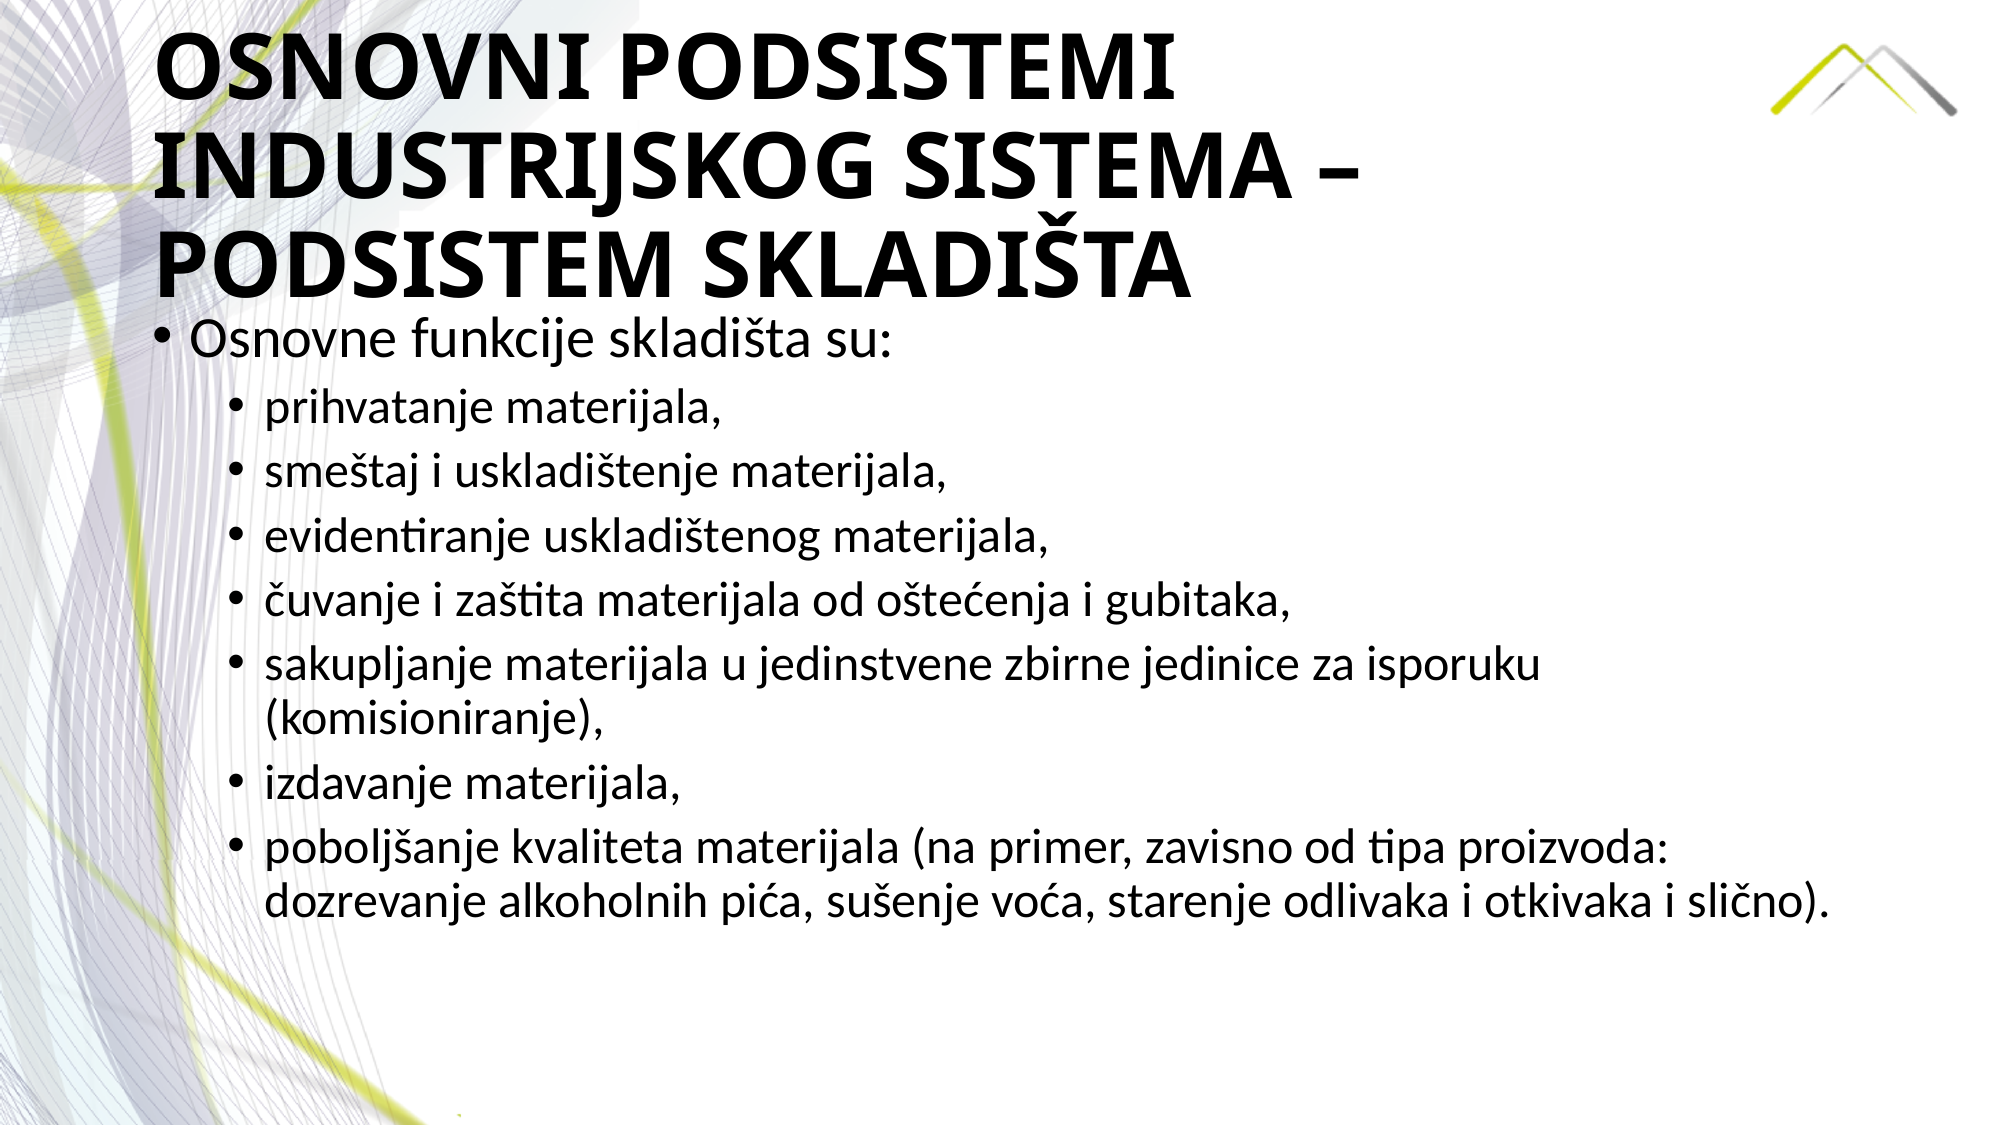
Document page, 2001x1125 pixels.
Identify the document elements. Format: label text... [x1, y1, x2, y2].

picture [1718, 0, 2000, 167]
picture [0, 0, 661, 1125]
title OSNOVNI PODSISTEMI INDUSTRIJSKOG SISTEMA –PODSISTEM SKLADIŠTA [137, 59, 1863, 278]
list Osnovne funkcije skladišta su: prihvatanje materijala, smeštaj i uskladištenje materijala, evidentiranje uskladištenog materijala, čuvanje i zaštita materijala od oštećenja i gubitaka, sakupljanje materijala u jedinstvene zbirne jedinice za isporuku (komisioniranje), izdavanje materijala, poboljšanje kvaliteta materijala (na primer, zavisno od tipa proizvoda: dozrevanje alkoholnih pića, sušenje voća, starenje odlivaka i otkivaka i slično). [137, 299, 1863, 1014]
